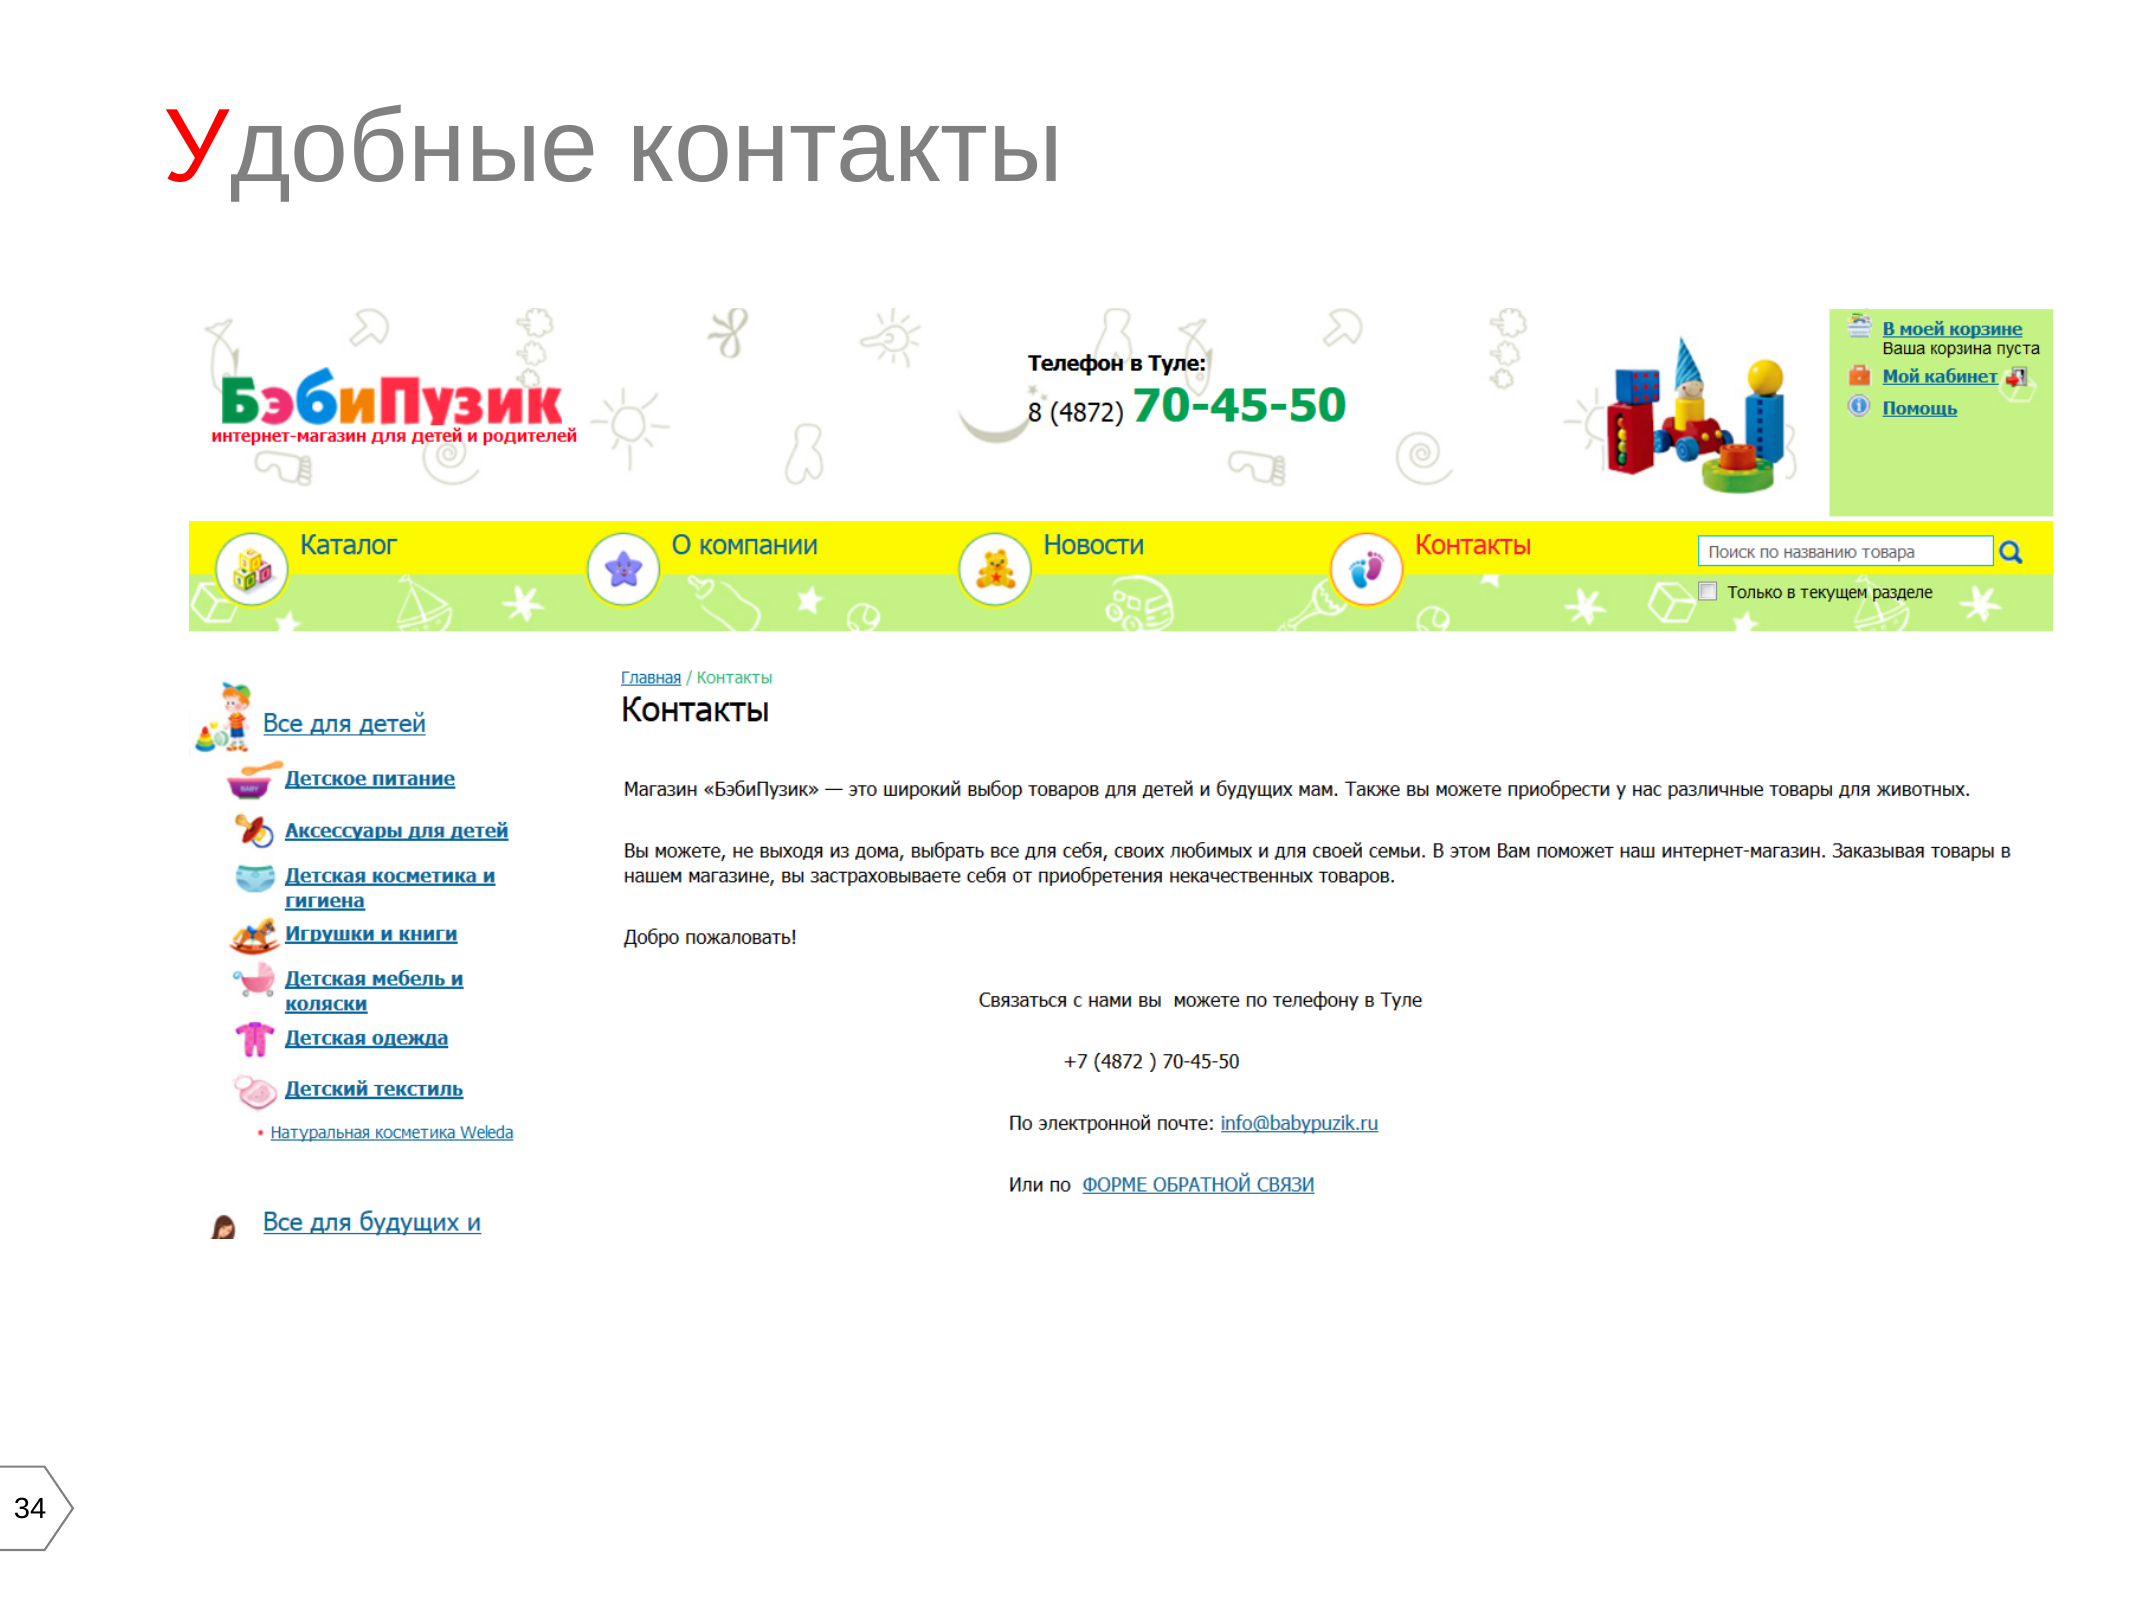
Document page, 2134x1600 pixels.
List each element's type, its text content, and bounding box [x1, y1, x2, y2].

picture [182, 308, 2058, 1239]
list Удобные контакты [149, 69, 2067, 226]
